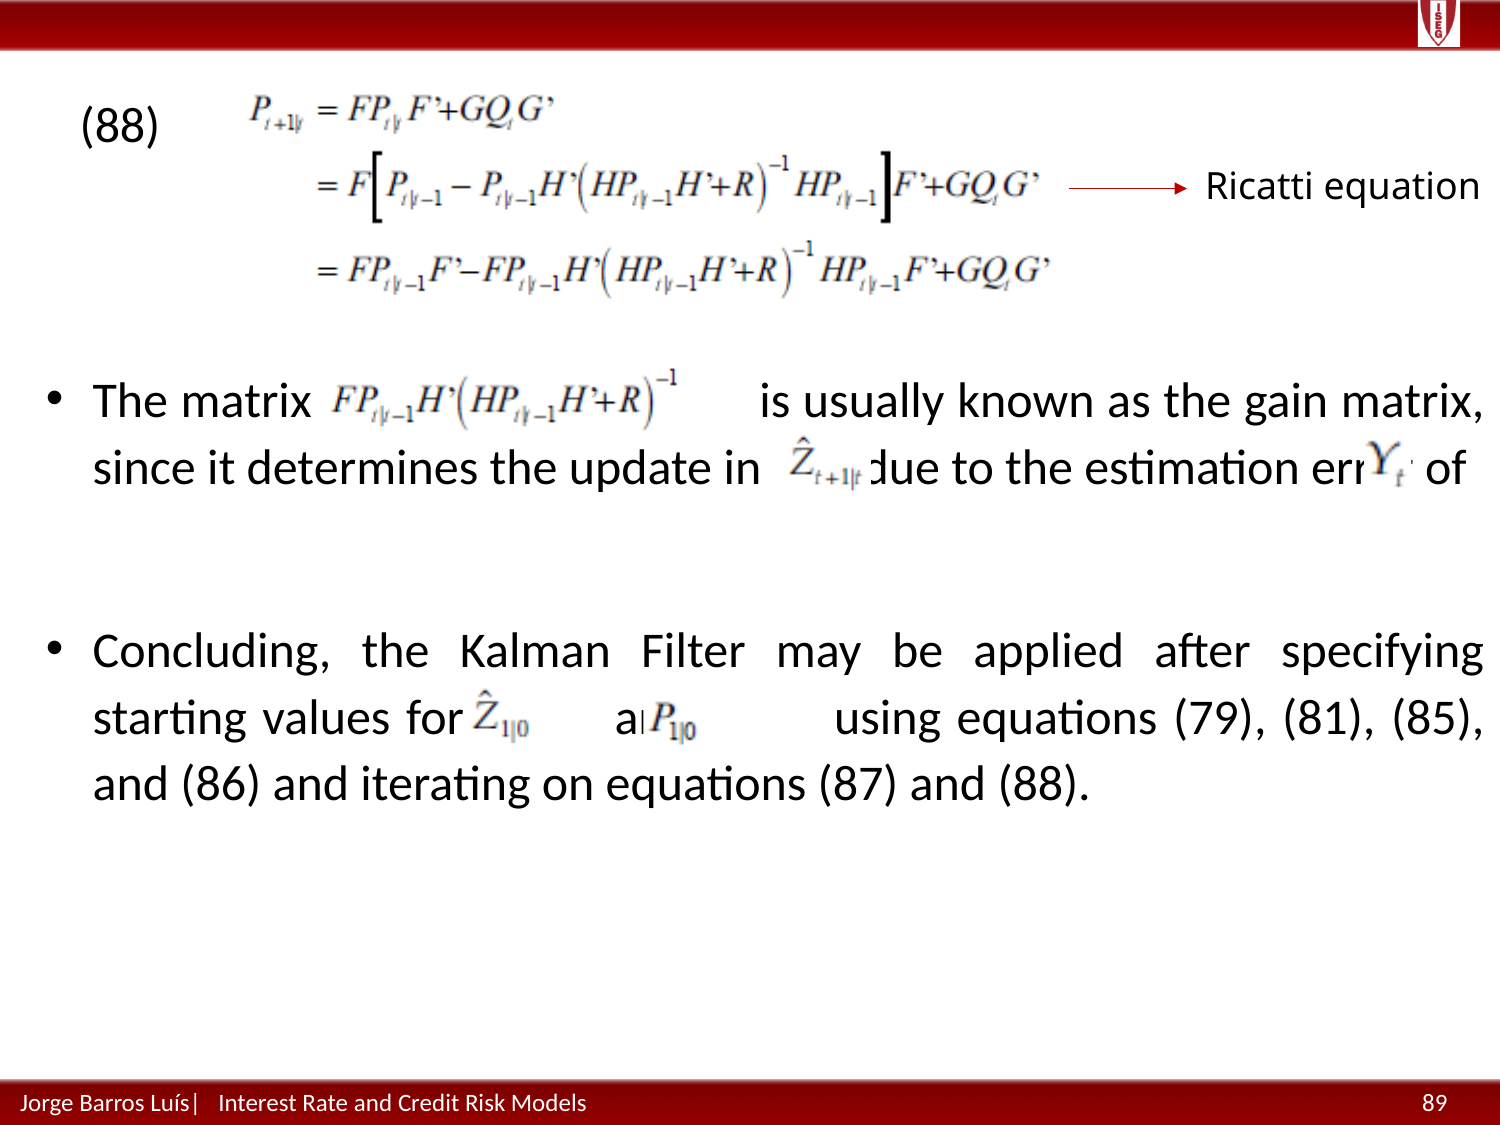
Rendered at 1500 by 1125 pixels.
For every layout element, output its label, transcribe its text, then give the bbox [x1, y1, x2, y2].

text_box Ricatti equation [1190, 154, 1497, 215]
picture [241, 77, 1070, 299]
picture [785, 425, 871, 499]
picture [1363, 432, 1412, 492]
picture [324, 361, 687, 433]
picture [466, 683, 539, 752]
text_box (88) The matrix is usually known as the gain matrix, since it determines the update in due to the estimation error of Concluding, the Kalman Filter may be applied after specifying starting values for and using equations (79), (81), (85), and (86) and iterating on equations (87) and (88). [31, 78, 1500, 819]
picture [643, 689, 712, 752]
picture [1417, 0, 1461, 47]
